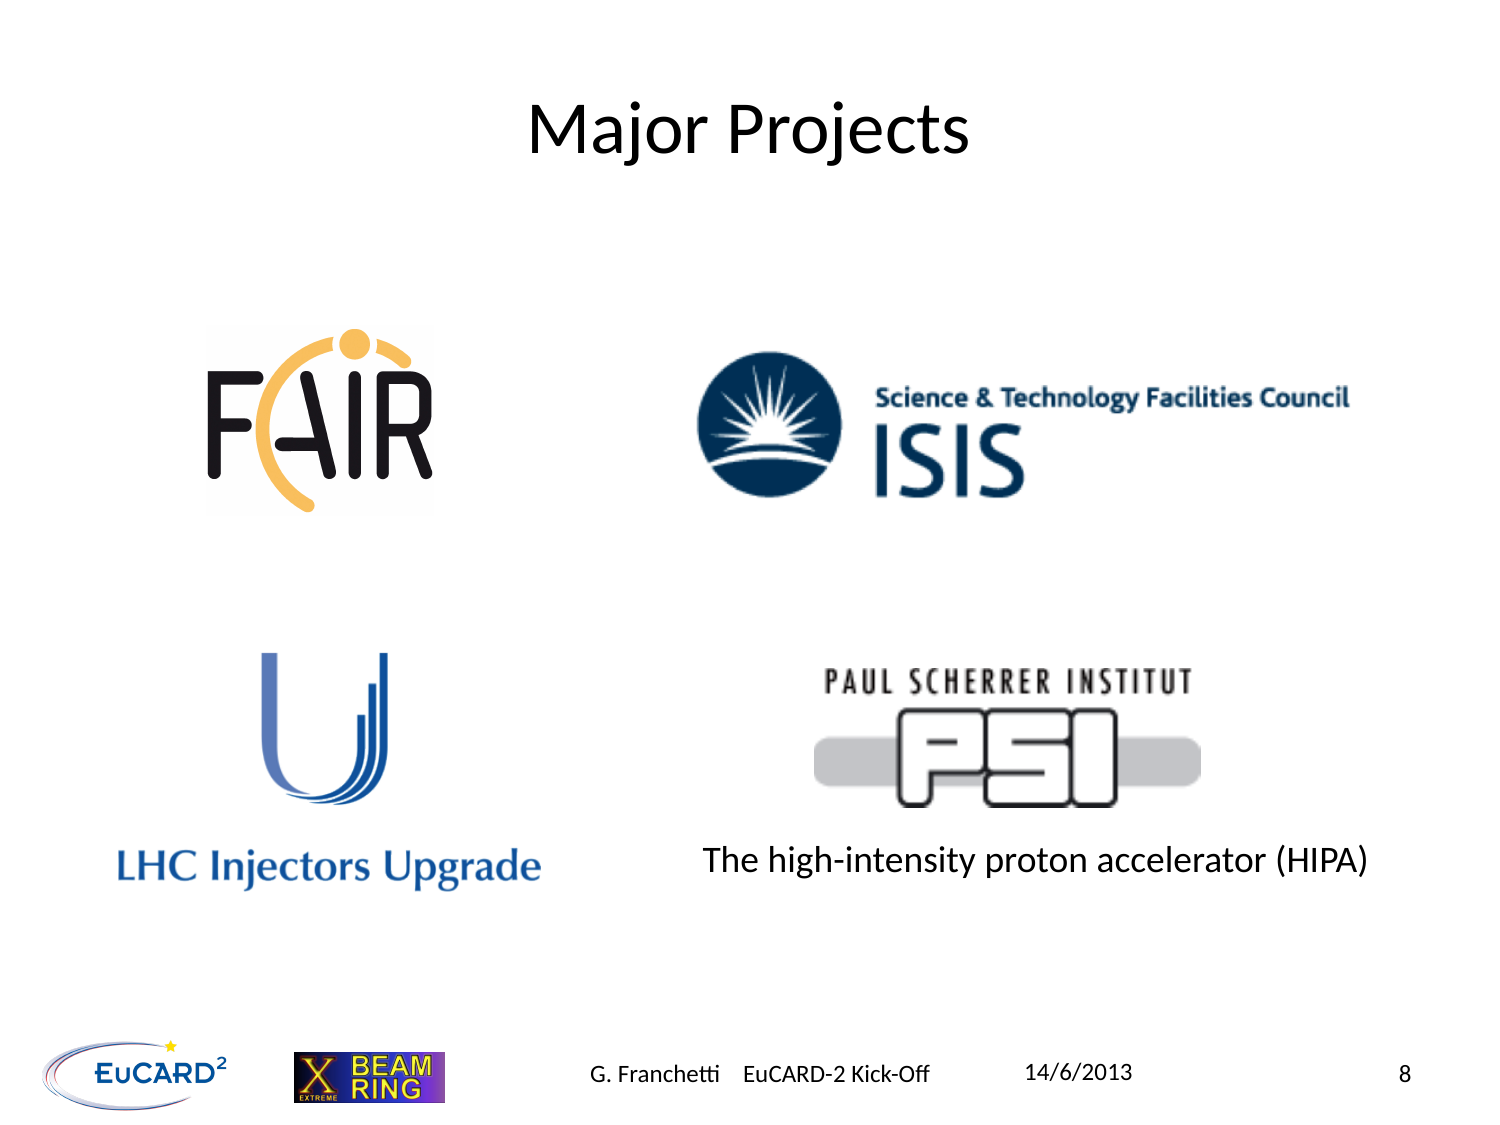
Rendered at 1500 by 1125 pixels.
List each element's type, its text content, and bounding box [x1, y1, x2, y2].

slide_number 8 [1305, 1042, 1427, 1103]
picture [40, 1038, 231, 1112]
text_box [685, 668, 1396, 889]
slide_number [1009, 1040, 1190, 1100]
text_box Major Projects [511, 71, 1010, 177]
picture [118, 652, 541, 892]
footer G. Franchetti EuCARD-2 Kick-Off [511, 1042, 1010, 1103]
picture [206, 325, 435, 516]
picture [666, 325, 1396, 528]
picture [294, 1052, 445, 1103]
